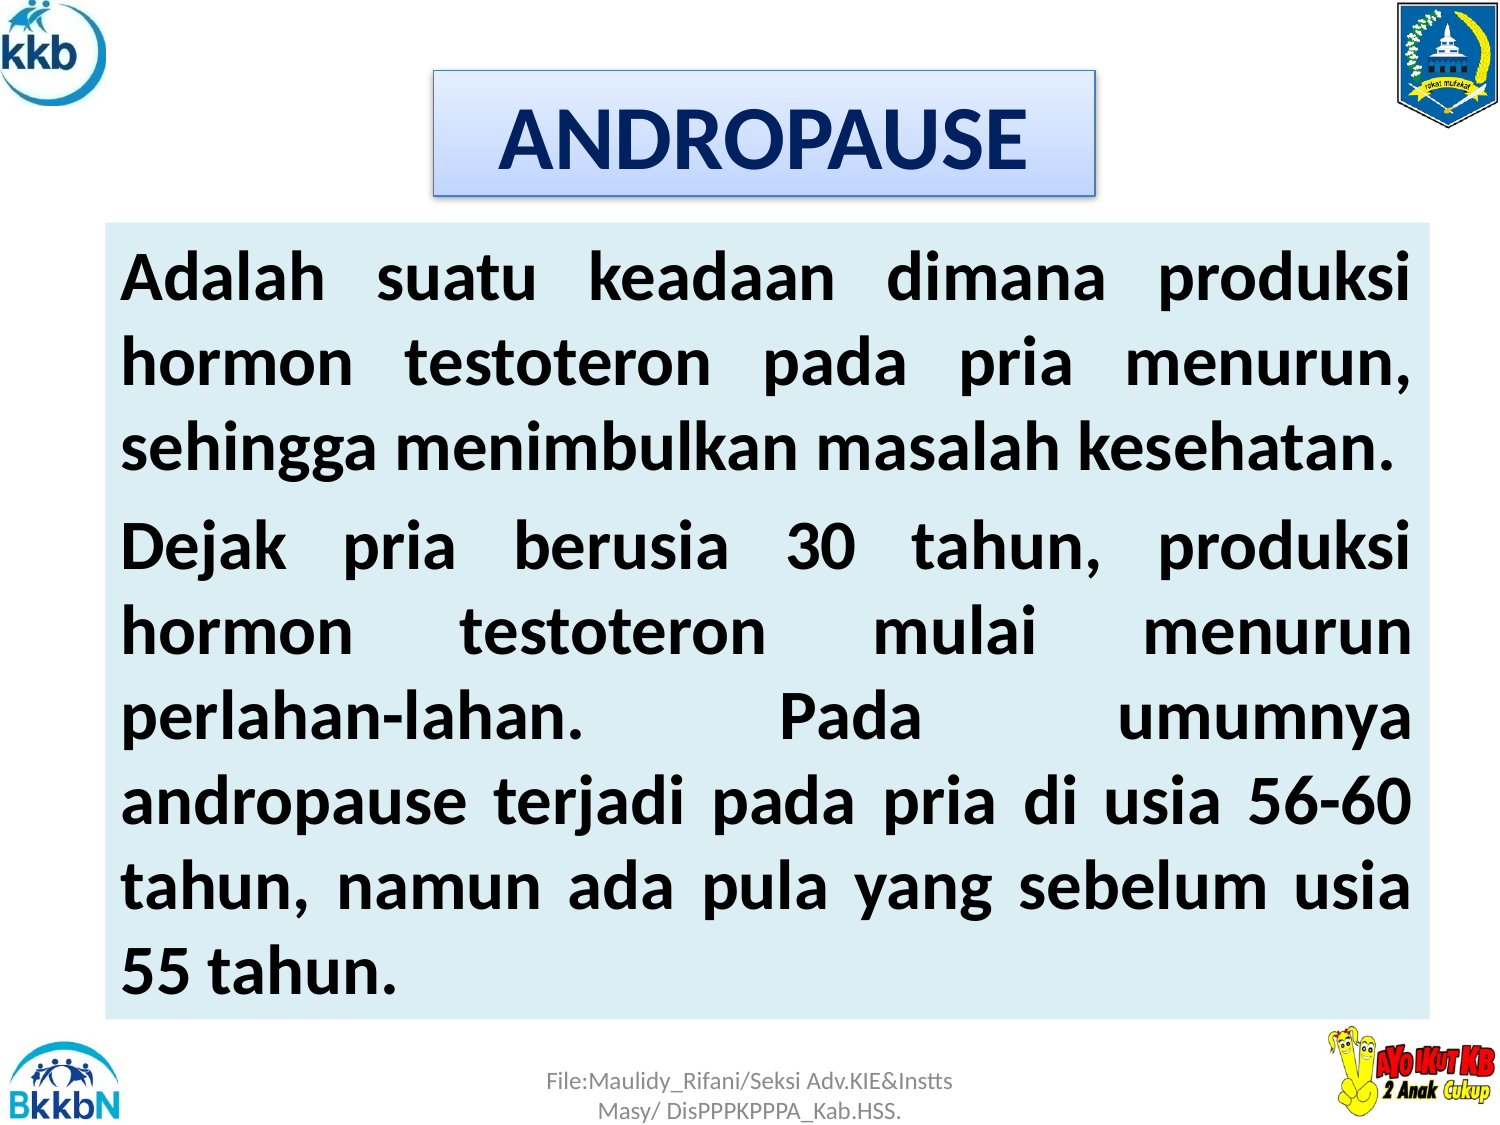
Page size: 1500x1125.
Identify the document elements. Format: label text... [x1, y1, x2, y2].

title ANDROPAUSE [433, 70, 1096, 197]
picture [0, 0, 106, 106]
picture [1394, 0, 1500, 130]
footer File:Maulidy_Rifani/Seksi Adv.KIE&Instts Masy/ DisPPPKPPPA_Kab.HSS. [512, 1065, 988, 1125]
picture [1323, 1017, 1500, 1125]
text_box Adalah suatu keadaan dimana produksi hormon testoteron pada pria menurun, sehingga menimbulkan masalah kesehatan. Dejak pria berusia 30 tahun, produksi hormon testoteron mulai menurun perlahan-lahan. Pada umumnya andropause terjadi pada pria di usia 56-60 tahun, namun ada pula yang sebelum usia 55 tahun. [105, 222, 1430, 1020]
picture [0, 1036, 130, 1125]
